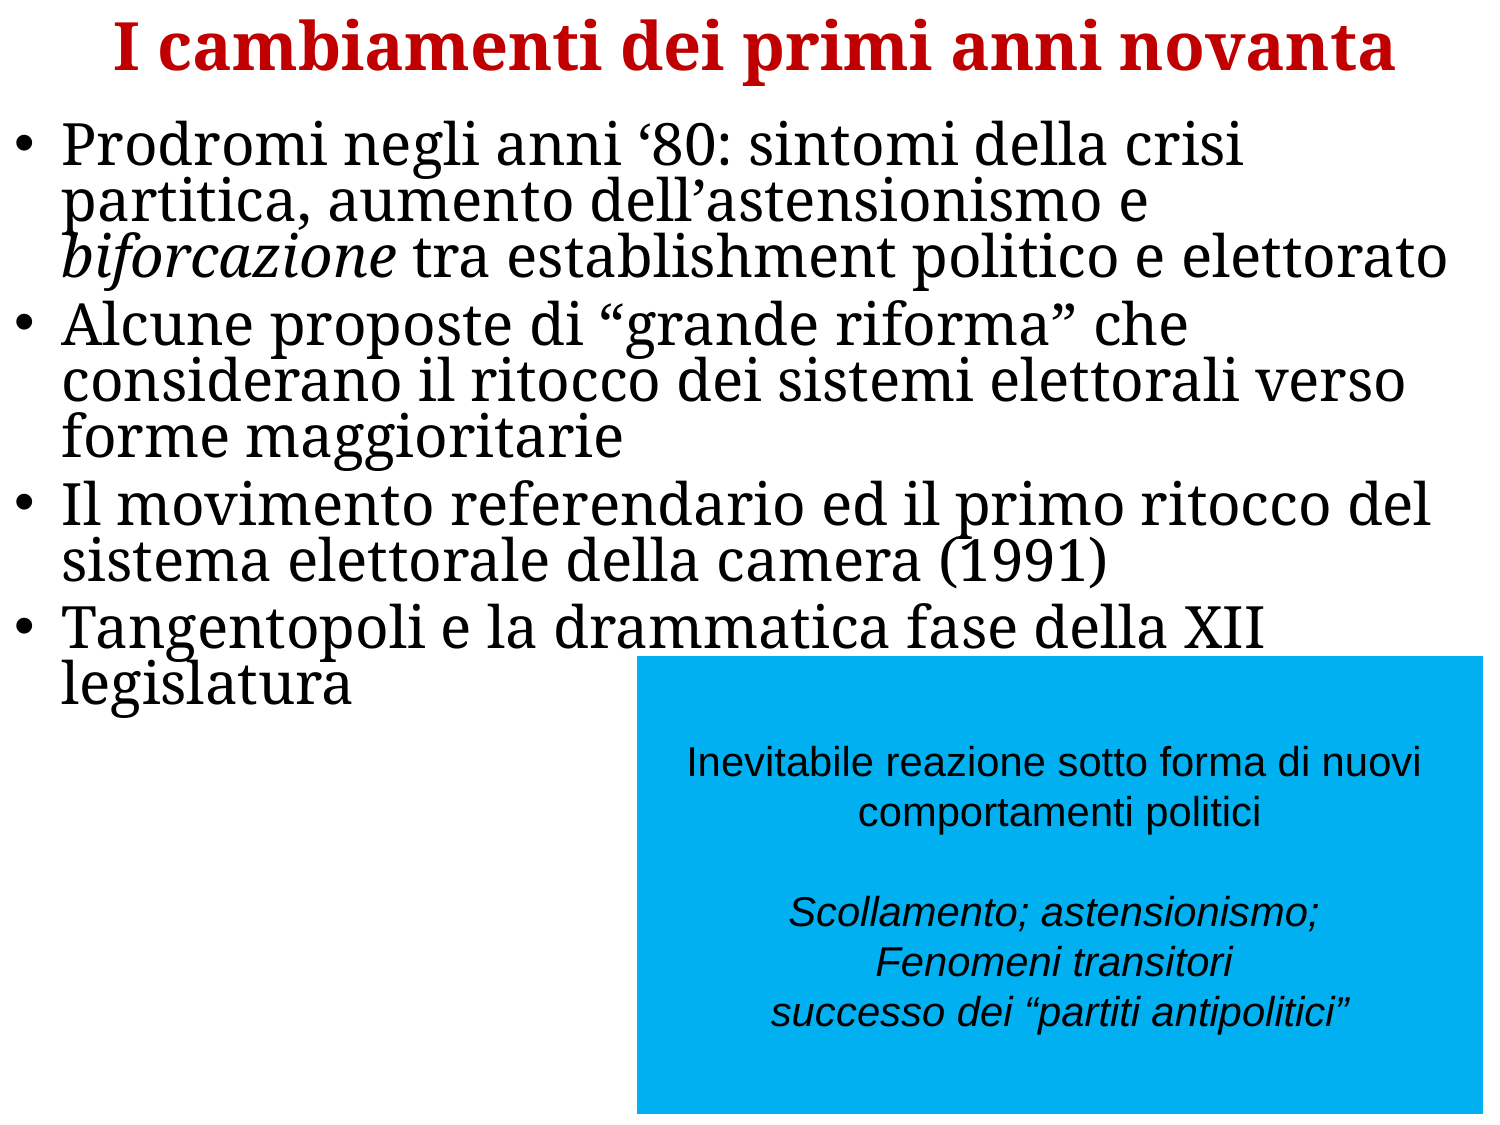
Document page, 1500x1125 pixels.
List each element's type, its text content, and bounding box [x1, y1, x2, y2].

list I cambiamenti dei primi anni novanta [64, 30, 1447, 113]
list Prodromi negli anni ‘80: sintomi della crisi partitica, aumento dell’astensionismo e biforcazione tra establishment politico e elettorato Alcune proposte di “grande riforma” che considerano il ritocco dei sistemi elettorali verso forme maggioritarie Il movimento referendario ed il primo ritocco del sistema elettorale della camera (1991) Tangentopoli e la drammatica fase della XII legislatura [0, 113, 1483, 988]
text_box Inevitabile reazione sotto forma di nuovi comportamenti politici Scollamento; astensionismo; Fenomeni transitori successo dei “partiti antipolitici” [637, 656, 1483, 1114]
